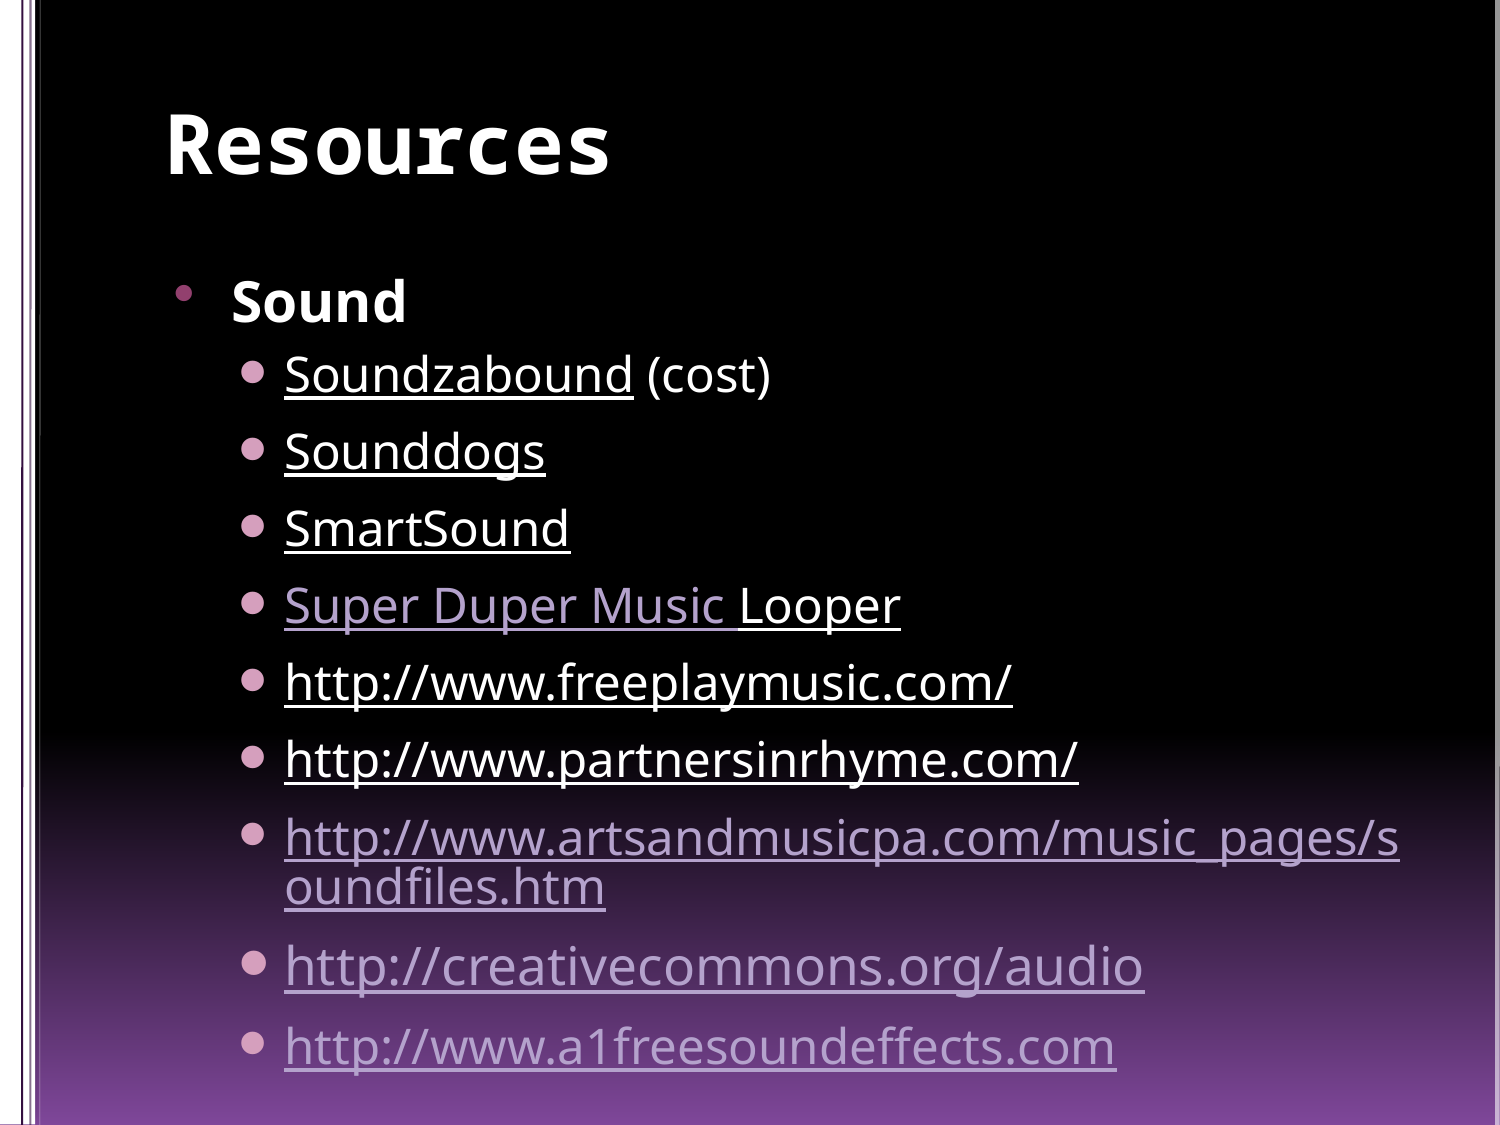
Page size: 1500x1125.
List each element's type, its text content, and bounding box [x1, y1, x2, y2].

list Sound Soundzabound (cost) Sounddogs SmartSound Super Duper Music Looper http://www.freeplaymusic.com/ http://www.partnersinrhyme.com/ http://www.artsandmusicpa.com/music_pages/soundfiles.htm http://creativecommons.org/audio http://www.a1freesoundeffects.com [150, 257, 1425, 1043]
title Resources [150, 83, 1425, 234]
